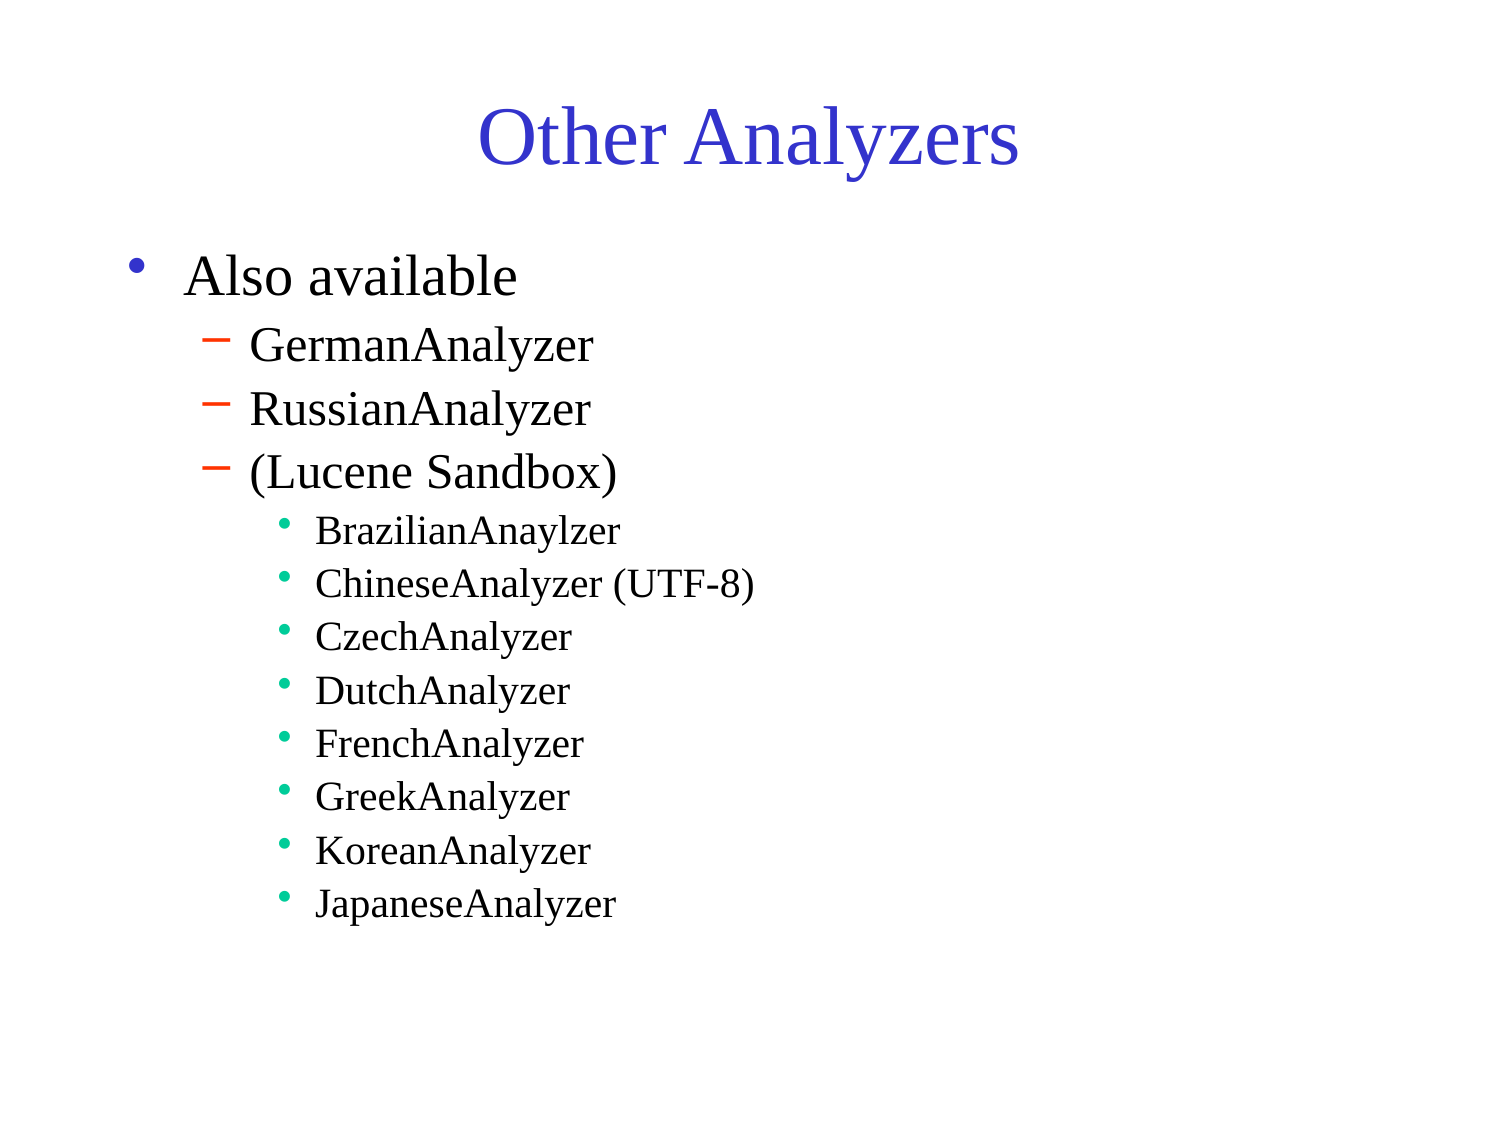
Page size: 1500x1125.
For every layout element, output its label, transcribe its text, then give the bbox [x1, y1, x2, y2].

list Also available GermanAnalyzer RussianAnalyzer (Lucene Sandbox) BrazilianAnaylzer ChineseAnalyzer (UTF-8) CzechAnalyzer DutchAnalyzer FrenchAnalyzer GreekAnalyzer KoreanAnalyzer JapaneseAnalyzer [112, 237, 1388, 1076]
title Other Analyzers [112, 37, 1388, 226]
